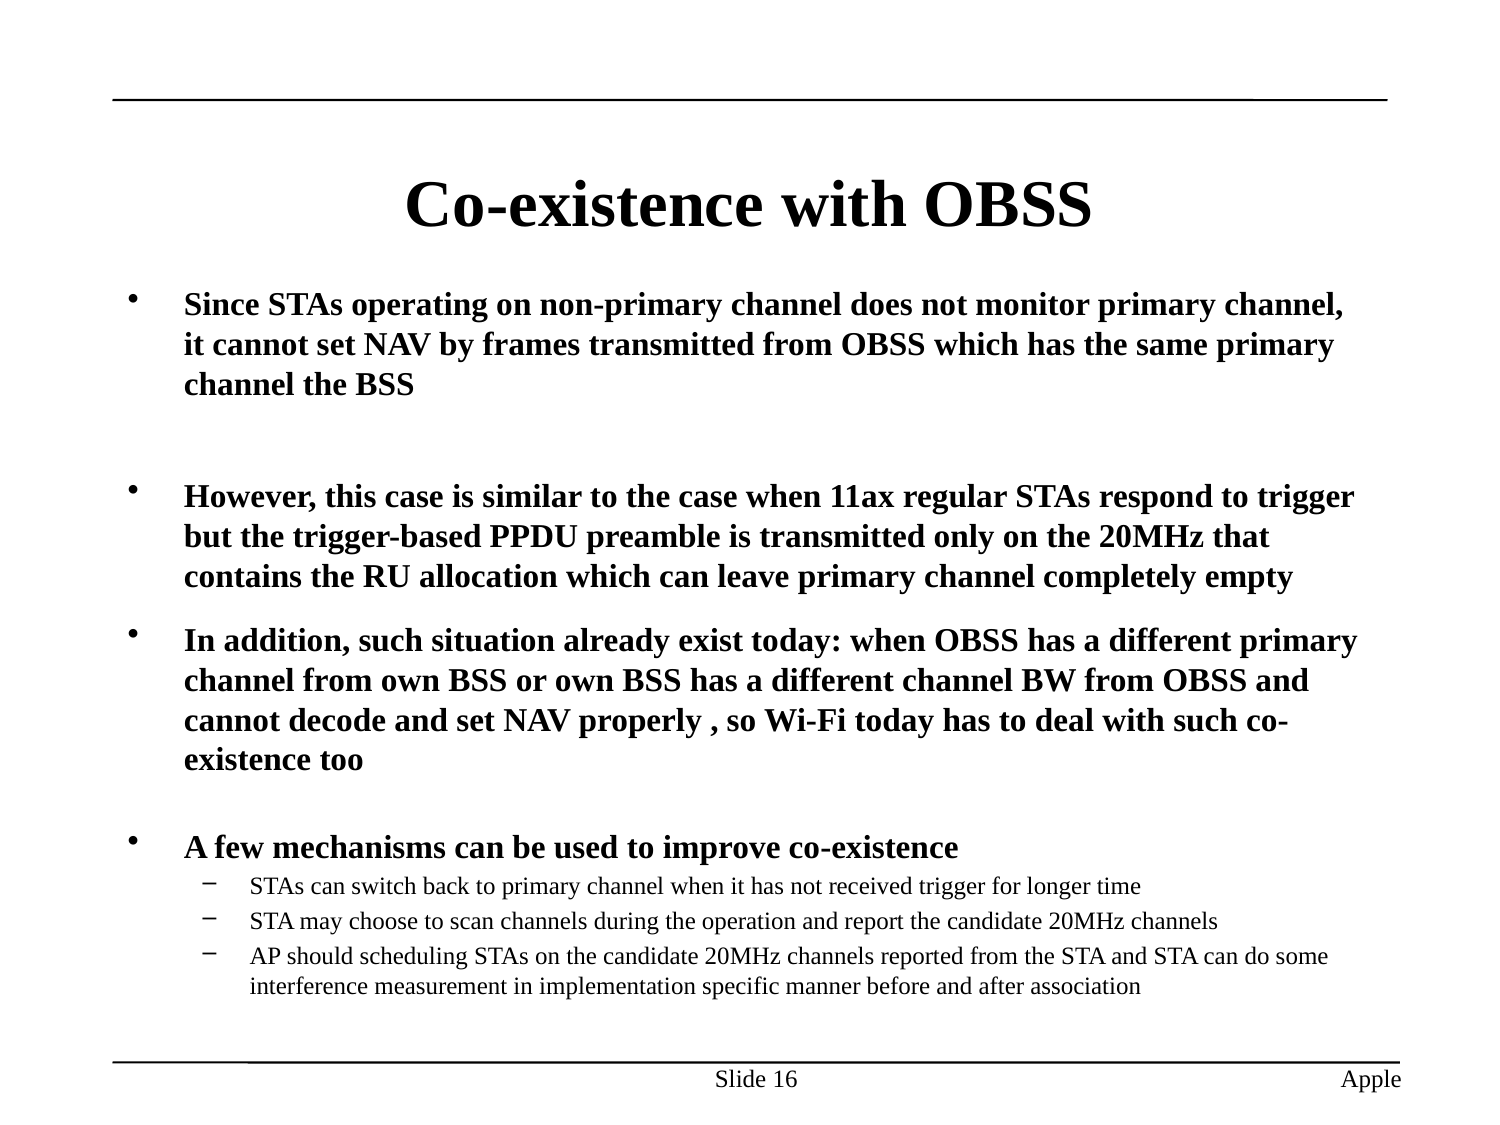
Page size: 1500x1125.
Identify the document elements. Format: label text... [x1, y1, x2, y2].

slide_number Slide 16 [712, 1061, 800, 1093]
list Since STAs operating on non-primary channel does not monitor primary channel, it cannot set NAV by frames transmitted from OBSS which has the same primary channel the BSS However, this case is similar to the case when 11ax regular STAs respond to trigger but the trigger-based PPDU preamble is transmitted only on the 20MHz that contains the RU allocation which can leave primary channel completely empty In addition, such situation already exist today: when OBSS has a different primary channel from own BSS or own BSS has a different channel BW from OBSS and cannot decode and set NAV properly , so Wi-Fi today has to deal with such co-existence too A few mechanisms can be used to improve co-existence STAs can switch back to primary channel when it has not received trigger for longer time STA may choose to scan channels during the operation and report the candidate 20MHz channels AP should scheduling STAs on the candidate 20MHz channels reported from the STA and STA can do some interference measurement in implementation specific manner before and after association [112, 274, 1388, 1076]
footer Apple [949, 1061, 1402, 1124]
title Co-existence with OBSS [112, 112, 1388, 274]
